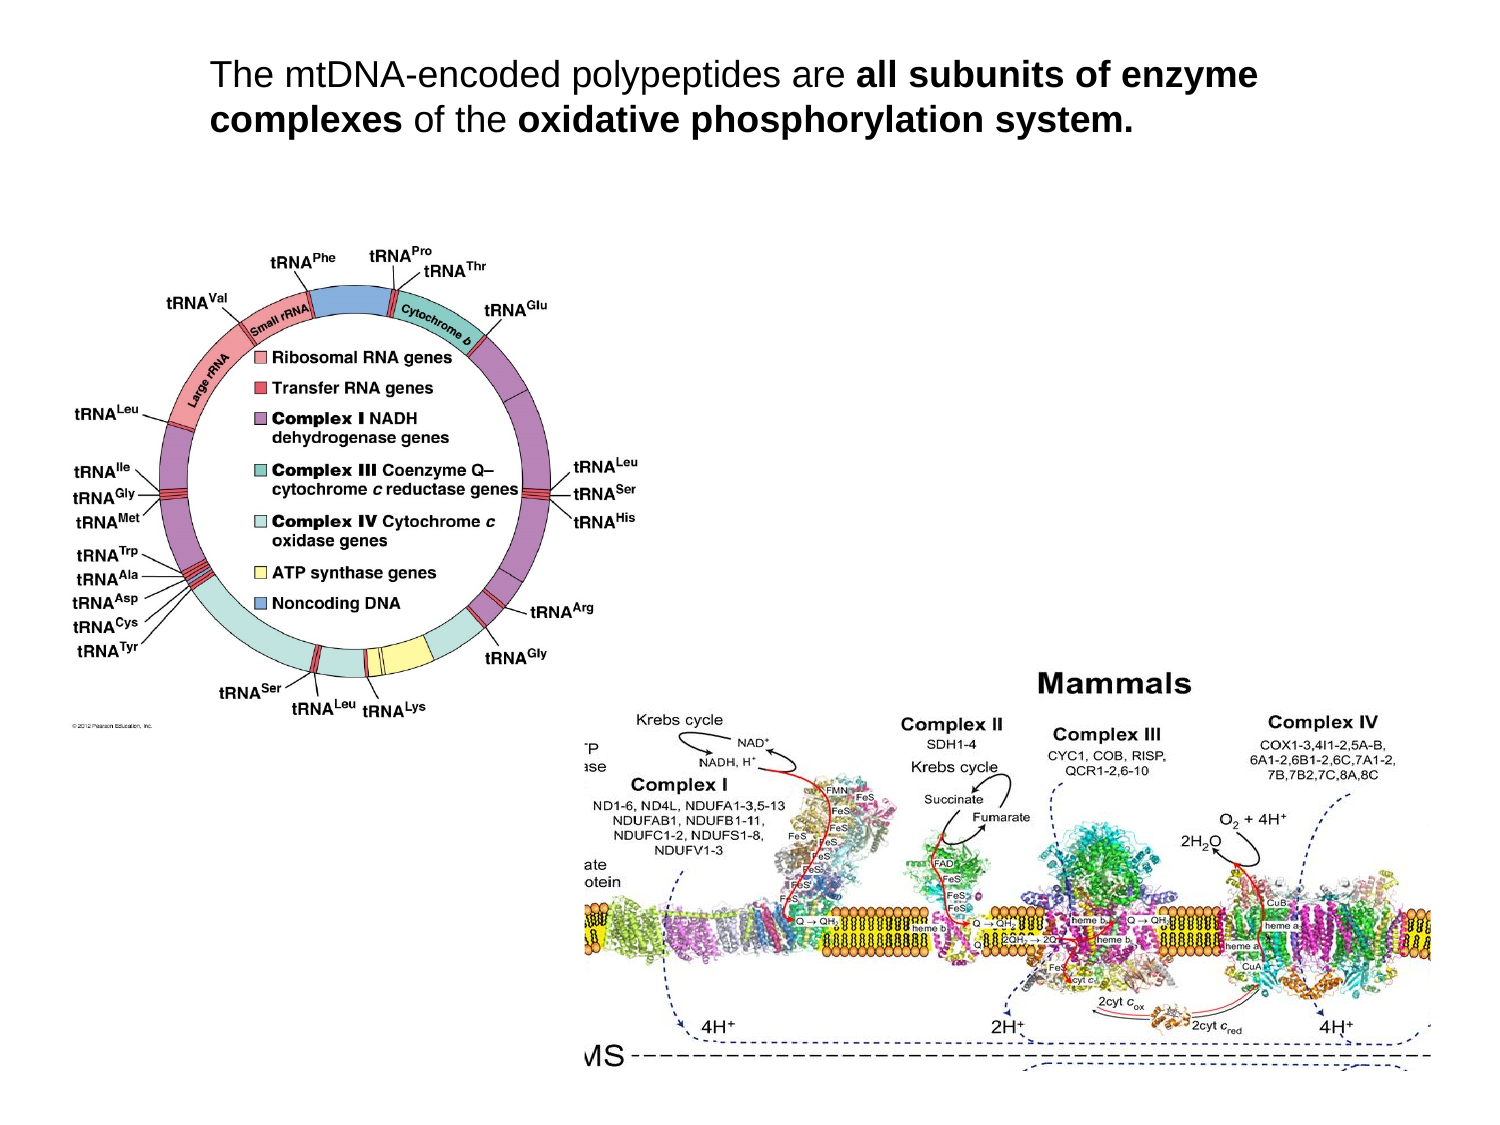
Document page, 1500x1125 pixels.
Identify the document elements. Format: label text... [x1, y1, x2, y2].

text_box The mtDNA-encoded polypeptides are all subunits of enzyme complexes of the oxidative phosphorylation system. [194, 42, 1399, 148]
picture [68, 243, 1431, 1071]
